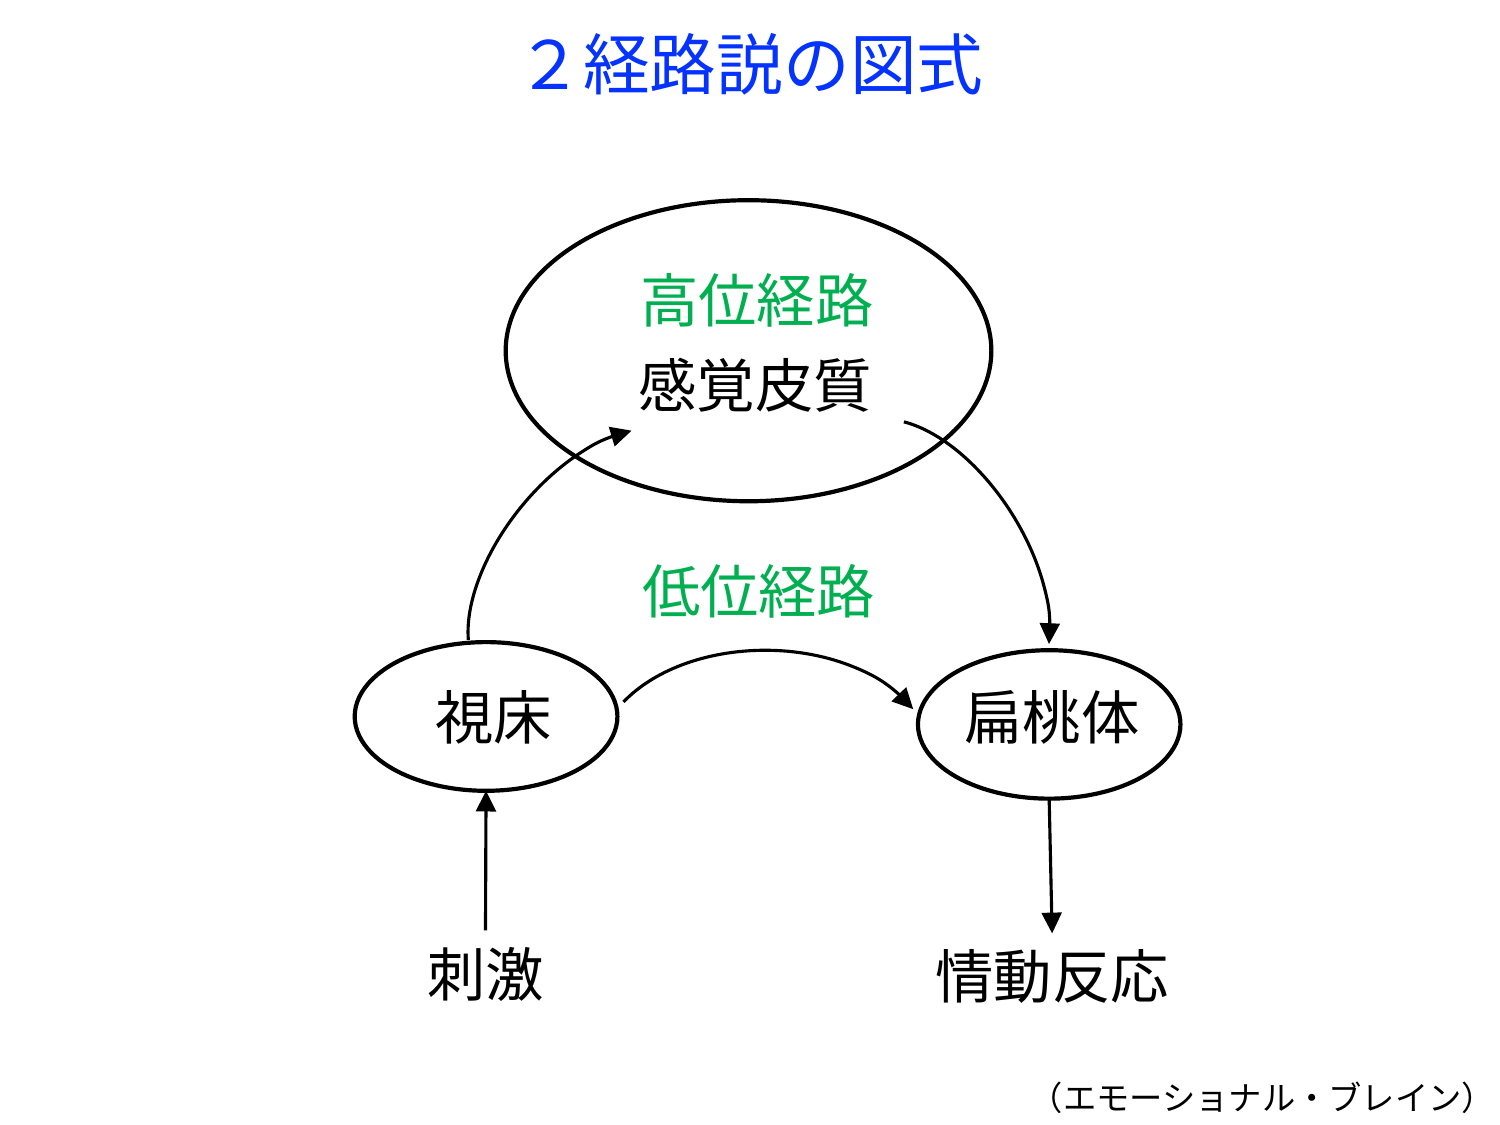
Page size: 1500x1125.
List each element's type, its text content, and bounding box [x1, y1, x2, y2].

text_box （エモーショナル・ブレイン） [1015, 1069, 1500, 1125]
text_box [503, 198, 994, 504]
title ２経路説の図式 [74, 14, 1426, 111]
text_box [352, 640, 620, 793]
text_box 情動反応 [920, 933, 1184, 1018]
text_box [623, 649, 914, 762]
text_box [1048, 798, 1053, 934]
text_box 低位経路 [627, 548, 891, 633]
text_box [467, 457, 615, 640]
text_box [915, 648, 1183, 801]
text_box [915, 442, 1061, 644]
text_box 刺激 [412, 930, 559, 1016]
